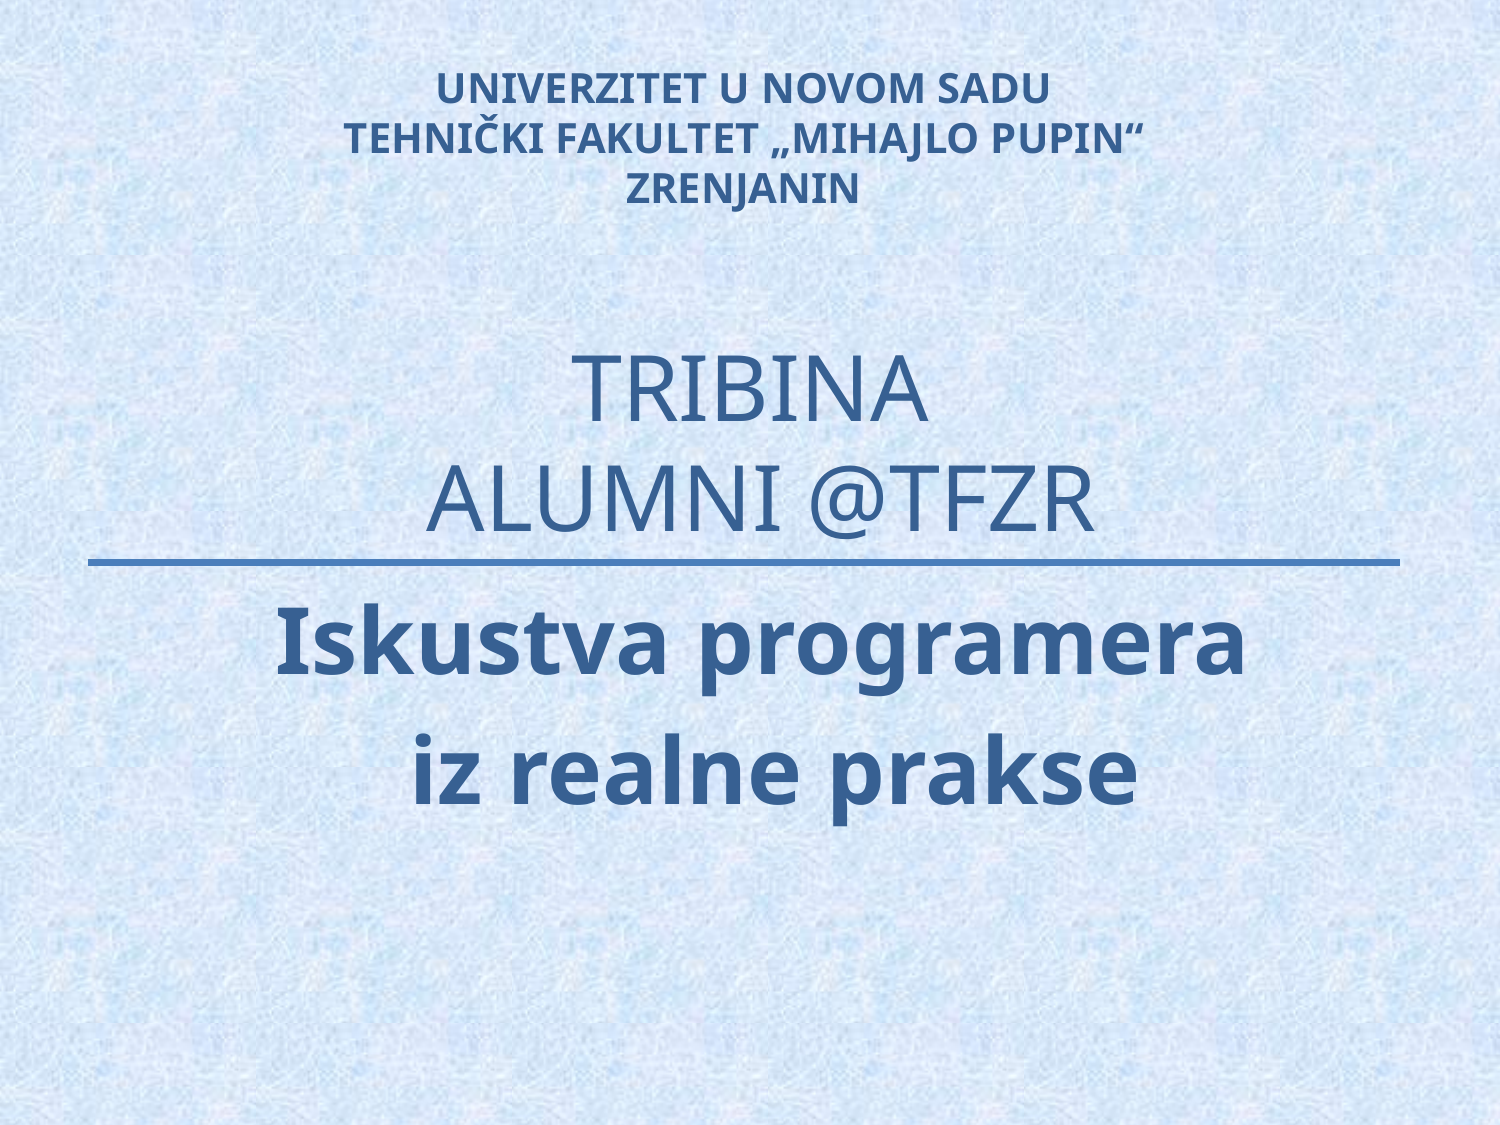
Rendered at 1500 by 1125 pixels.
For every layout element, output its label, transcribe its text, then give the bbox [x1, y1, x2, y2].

title TRIBINA ALUMNI @TFZR [124, 319, 1400, 559]
text_box UNIVERZITET U NOVOM SADU TEHNIČKI FAKULTET „MIHAJLO PUPIN“ ZRENJANIN [329, 54, 1159, 220]
subtitle Iskustva programera iz realne prakse [250, 574, 1301, 862]
picture [0, 0, 1500, 1125]
